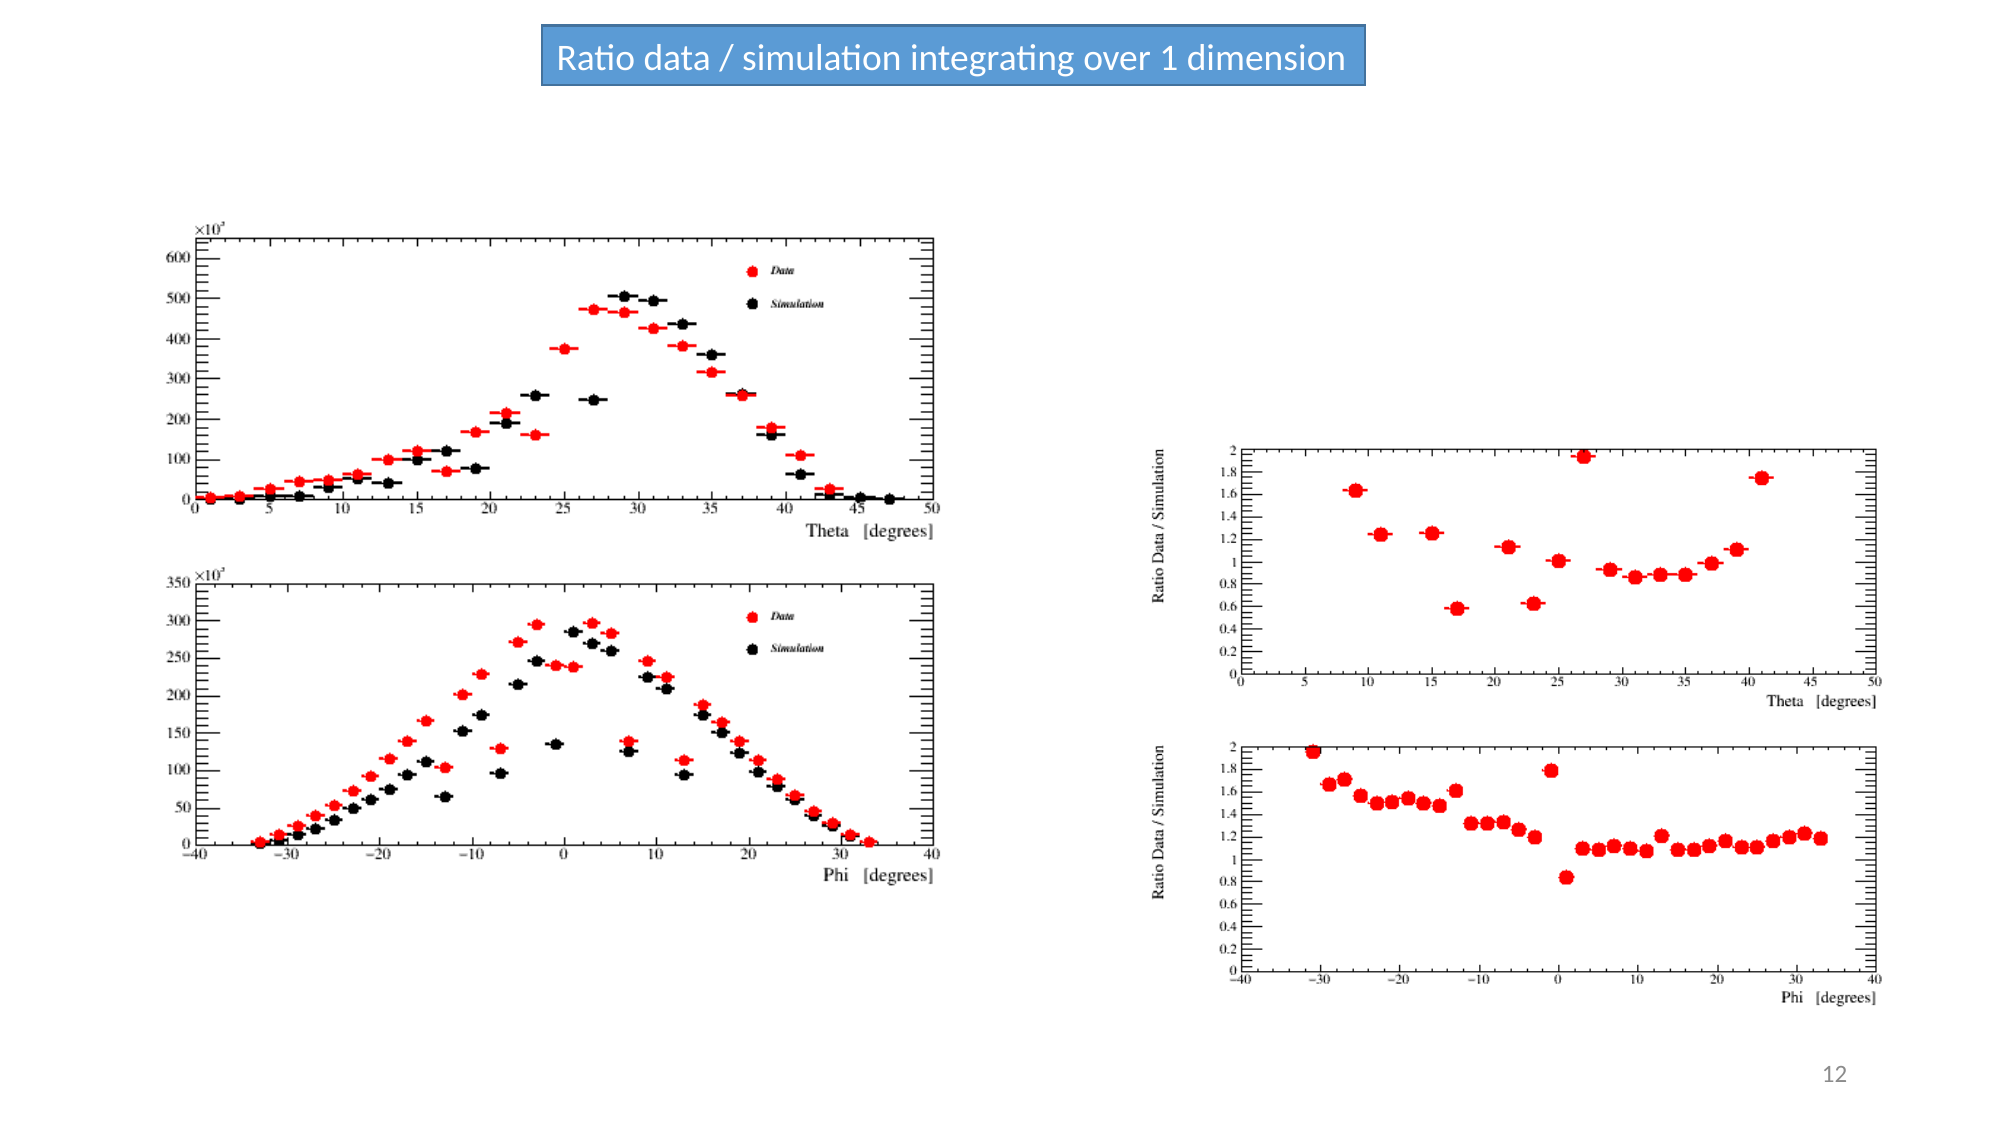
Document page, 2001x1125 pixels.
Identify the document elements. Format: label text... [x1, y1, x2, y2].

picture [1097, 430, 1972, 1024]
slide_number 12 [1412, 1042, 1863, 1103]
text_box Ratio data / simulation integrating over 1 dimension [541, 24, 1366, 86]
picture [28, 216, 1045, 906]
